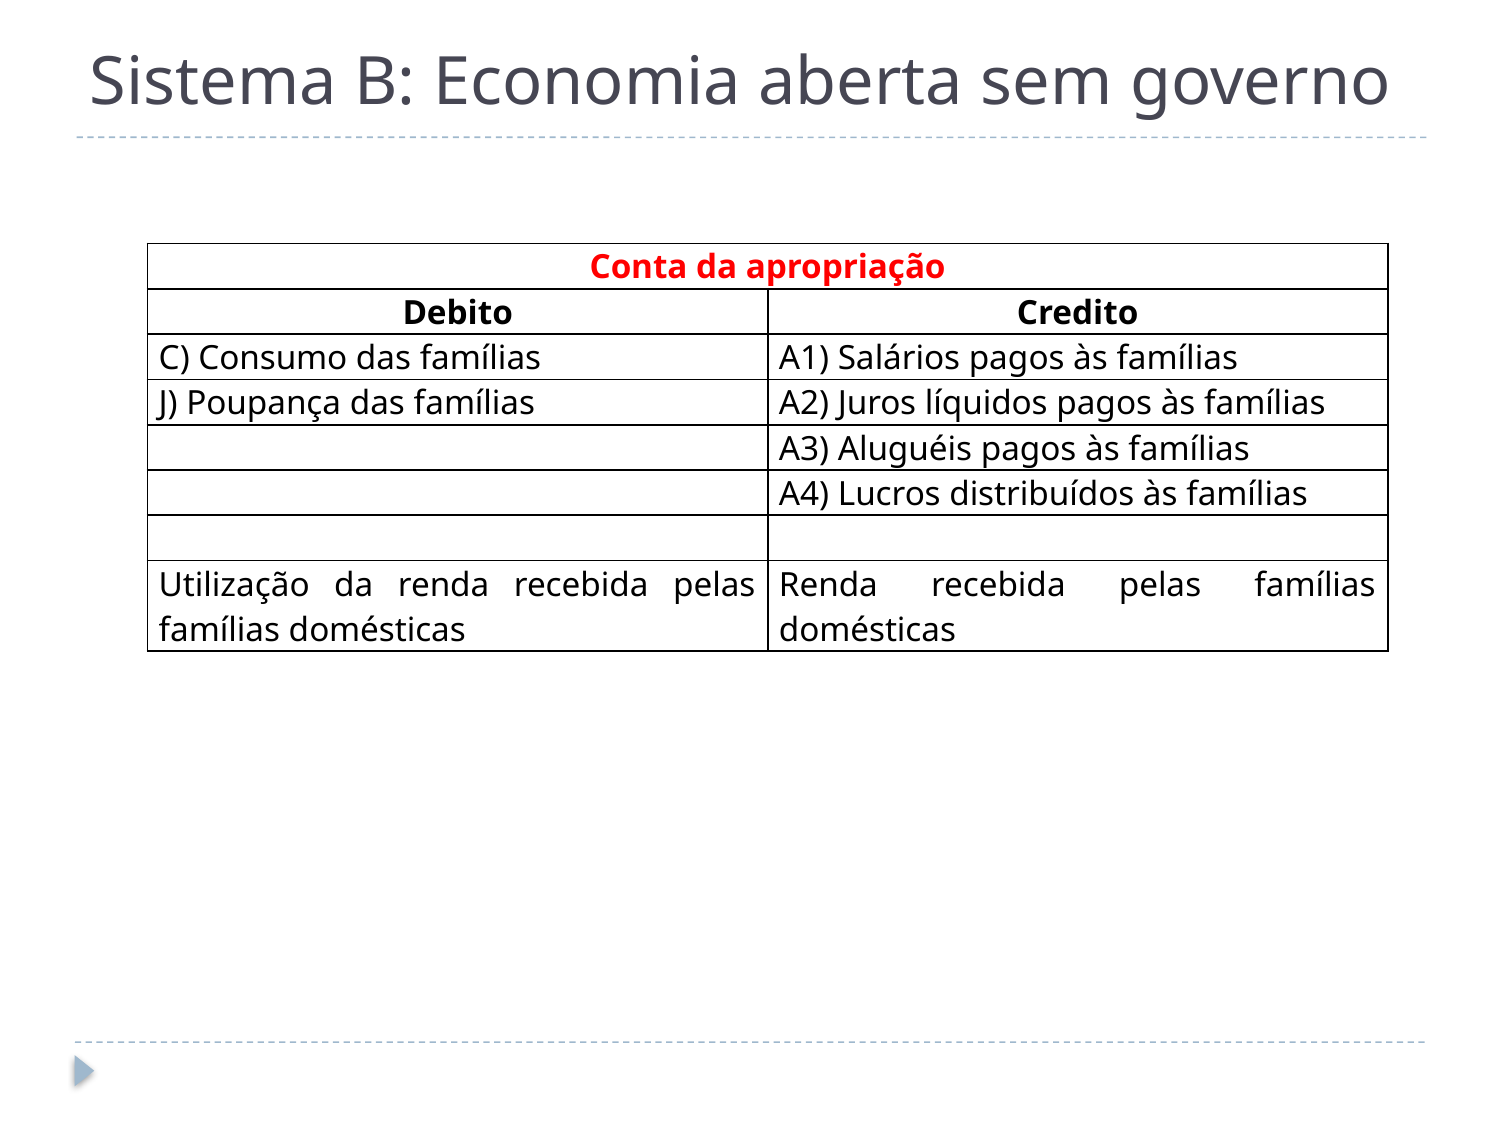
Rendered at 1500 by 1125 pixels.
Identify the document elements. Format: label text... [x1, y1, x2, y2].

table_cell A4) Lucros distribuídos às famílias [769, 471, 1387, 514]
table_header Conta da apropriação [148, 244, 1387, 288]
table_cell Renda recebida pelas famílias domésticas [769, 561, 1387, 650]
table_cell A1) Salários pagos às famílias [769, 335, 1387, 379]
table_cell [148, 471, 767, 514]
table_cell J) Poupança das famílias [148, 380, 767, 424]
title Sistema B: Economia aberta sem governo [75, 24, 1425, 126]
table_cell C) Consumo das famílias [148, 335, 767, 379]
table_cell Utilização da renda recebida pelas famílias domésticas [148, 561, 767, 650]
table_cell Credito [769, 290, 1387, 333]
table_cell Debito [148, 290, 767, 333]
table_cell [148, 426, 767, 469]
table_cell A3) Aluguéis pagos às famílias [769, 426, 1387, 469]
table_cell A2) Juros líquidos pagos às famílias [769, 380, 1387, 424]
table_cell [148, 516, 767, 560]
table_cell [769, 516, 1387, 560]
